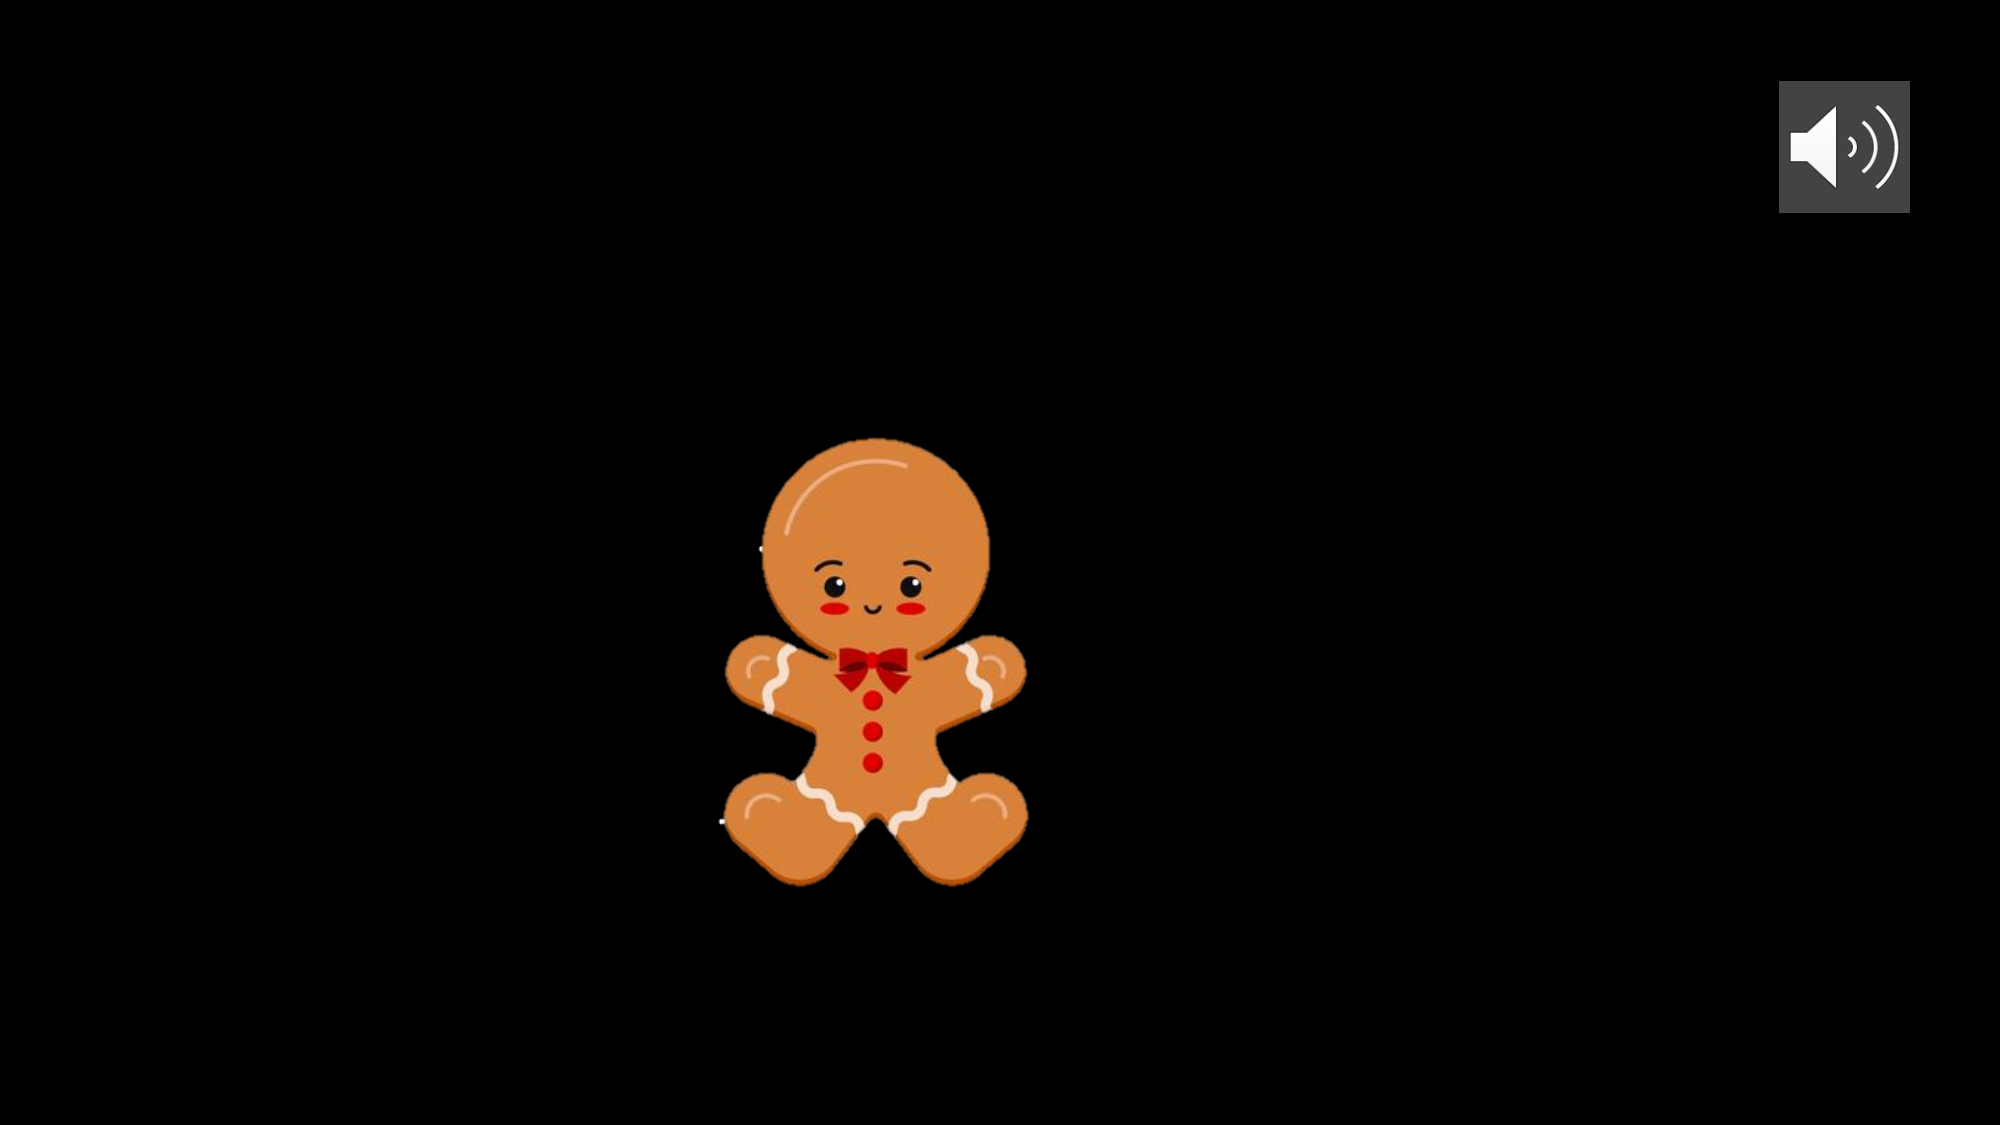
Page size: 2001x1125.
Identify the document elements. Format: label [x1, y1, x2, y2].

picture [707, 426, 1057, 892]
picture [1777, 80, 1912, 214]
